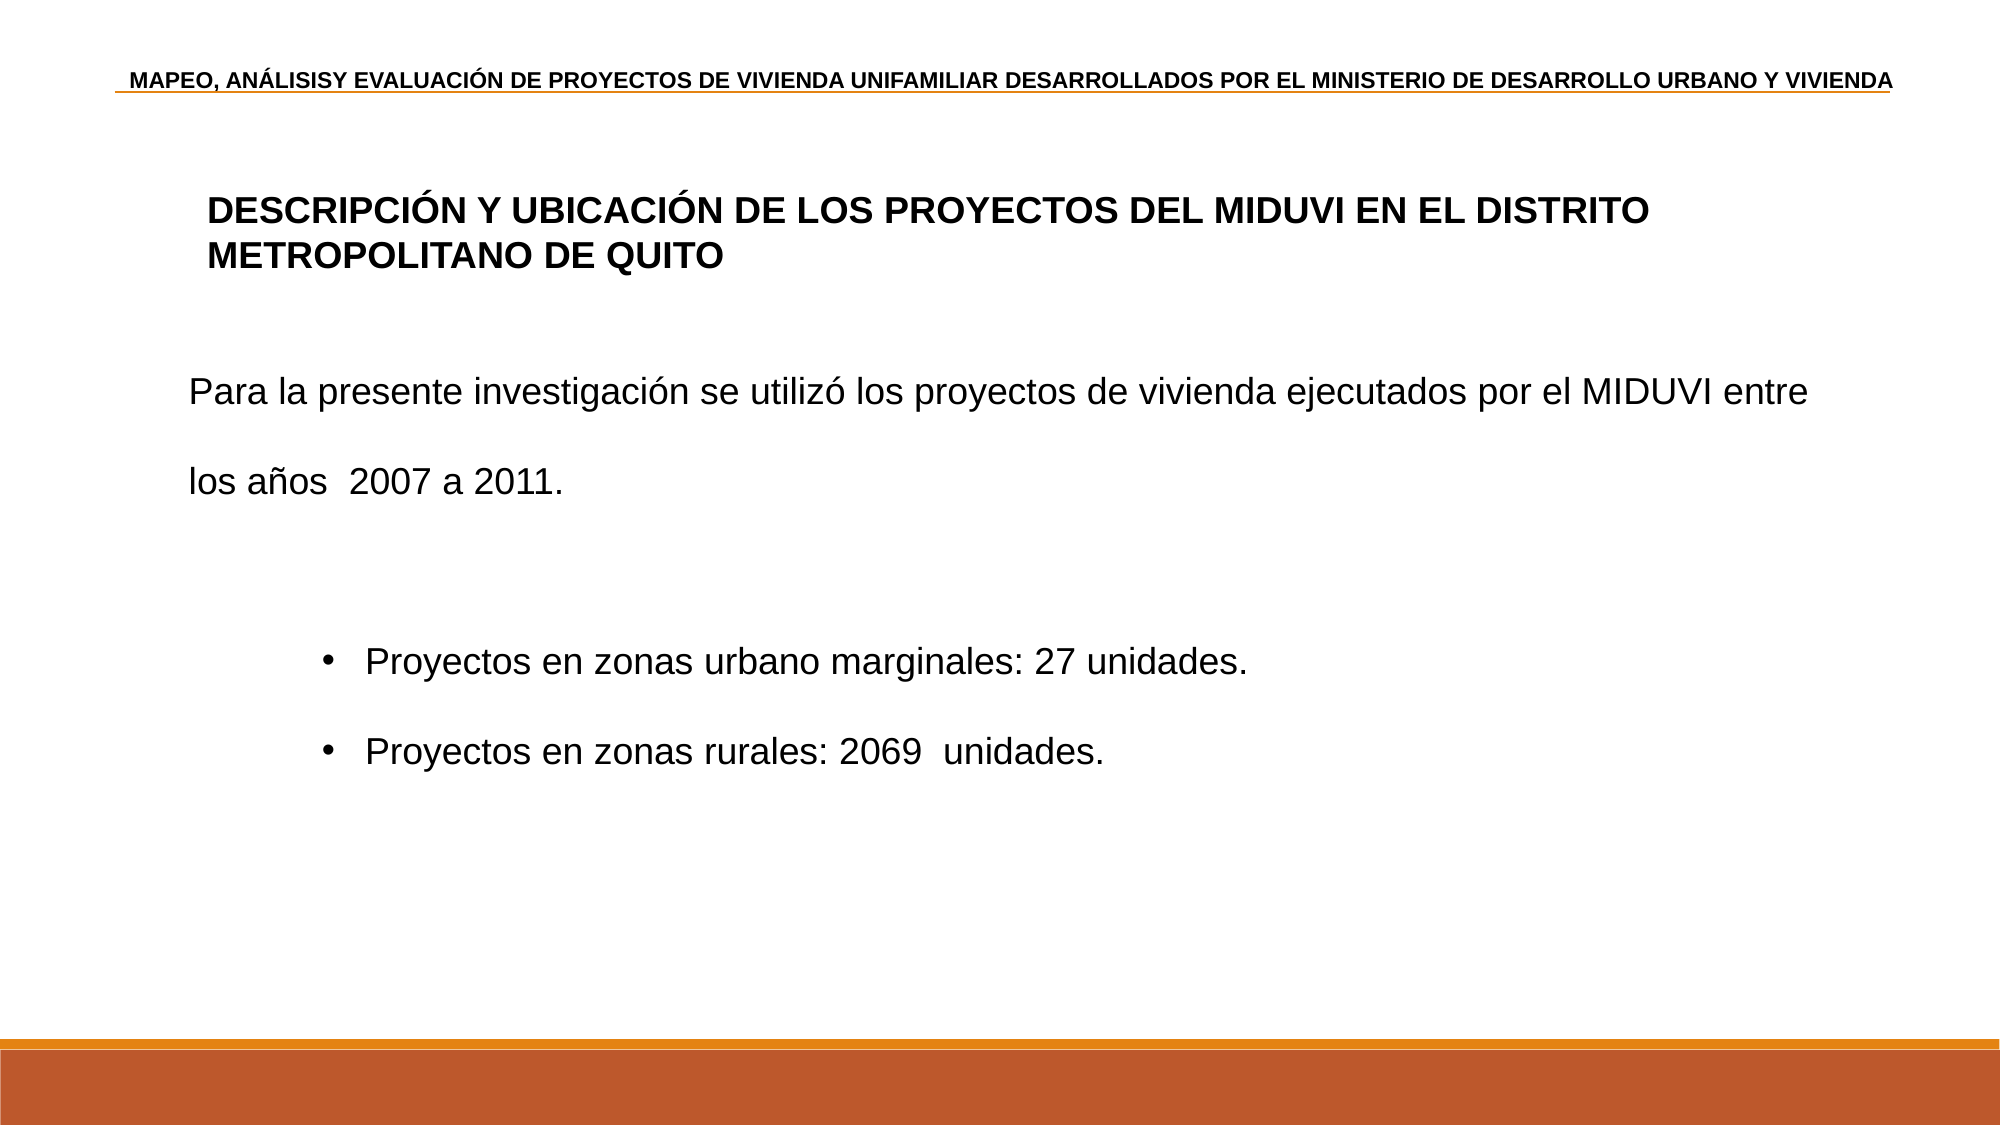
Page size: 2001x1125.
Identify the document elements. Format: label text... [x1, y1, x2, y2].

text_box DESCRIPCIÓN Y UBICACIÓN DE LOS PROYECTOS DEL MIDUVI EN EL DISTRITO METROPOLITANO DE QUITO [192, 178, 1767, 284]
text_box Para la presente investigación se utilizó los proyectos de vivienda ejecutados por el MIDUVI entre los años 2007 a 2011. Proyectos en zonas urbano marginales: 27 unidades. Proyectos en zonas rurales: 2069 unidades. [173, 314, 1834, 780]
text_box MAPEO, ANÁLISISY EVALUACIÓN DE PROYECTOS DE VIVIENDA UNIFAMILIAR DESARROLLADOS POR EL MINISTERIO DE DESARROLLO URBANO Y VIVIENDA [114, 44, 1927, 101]
